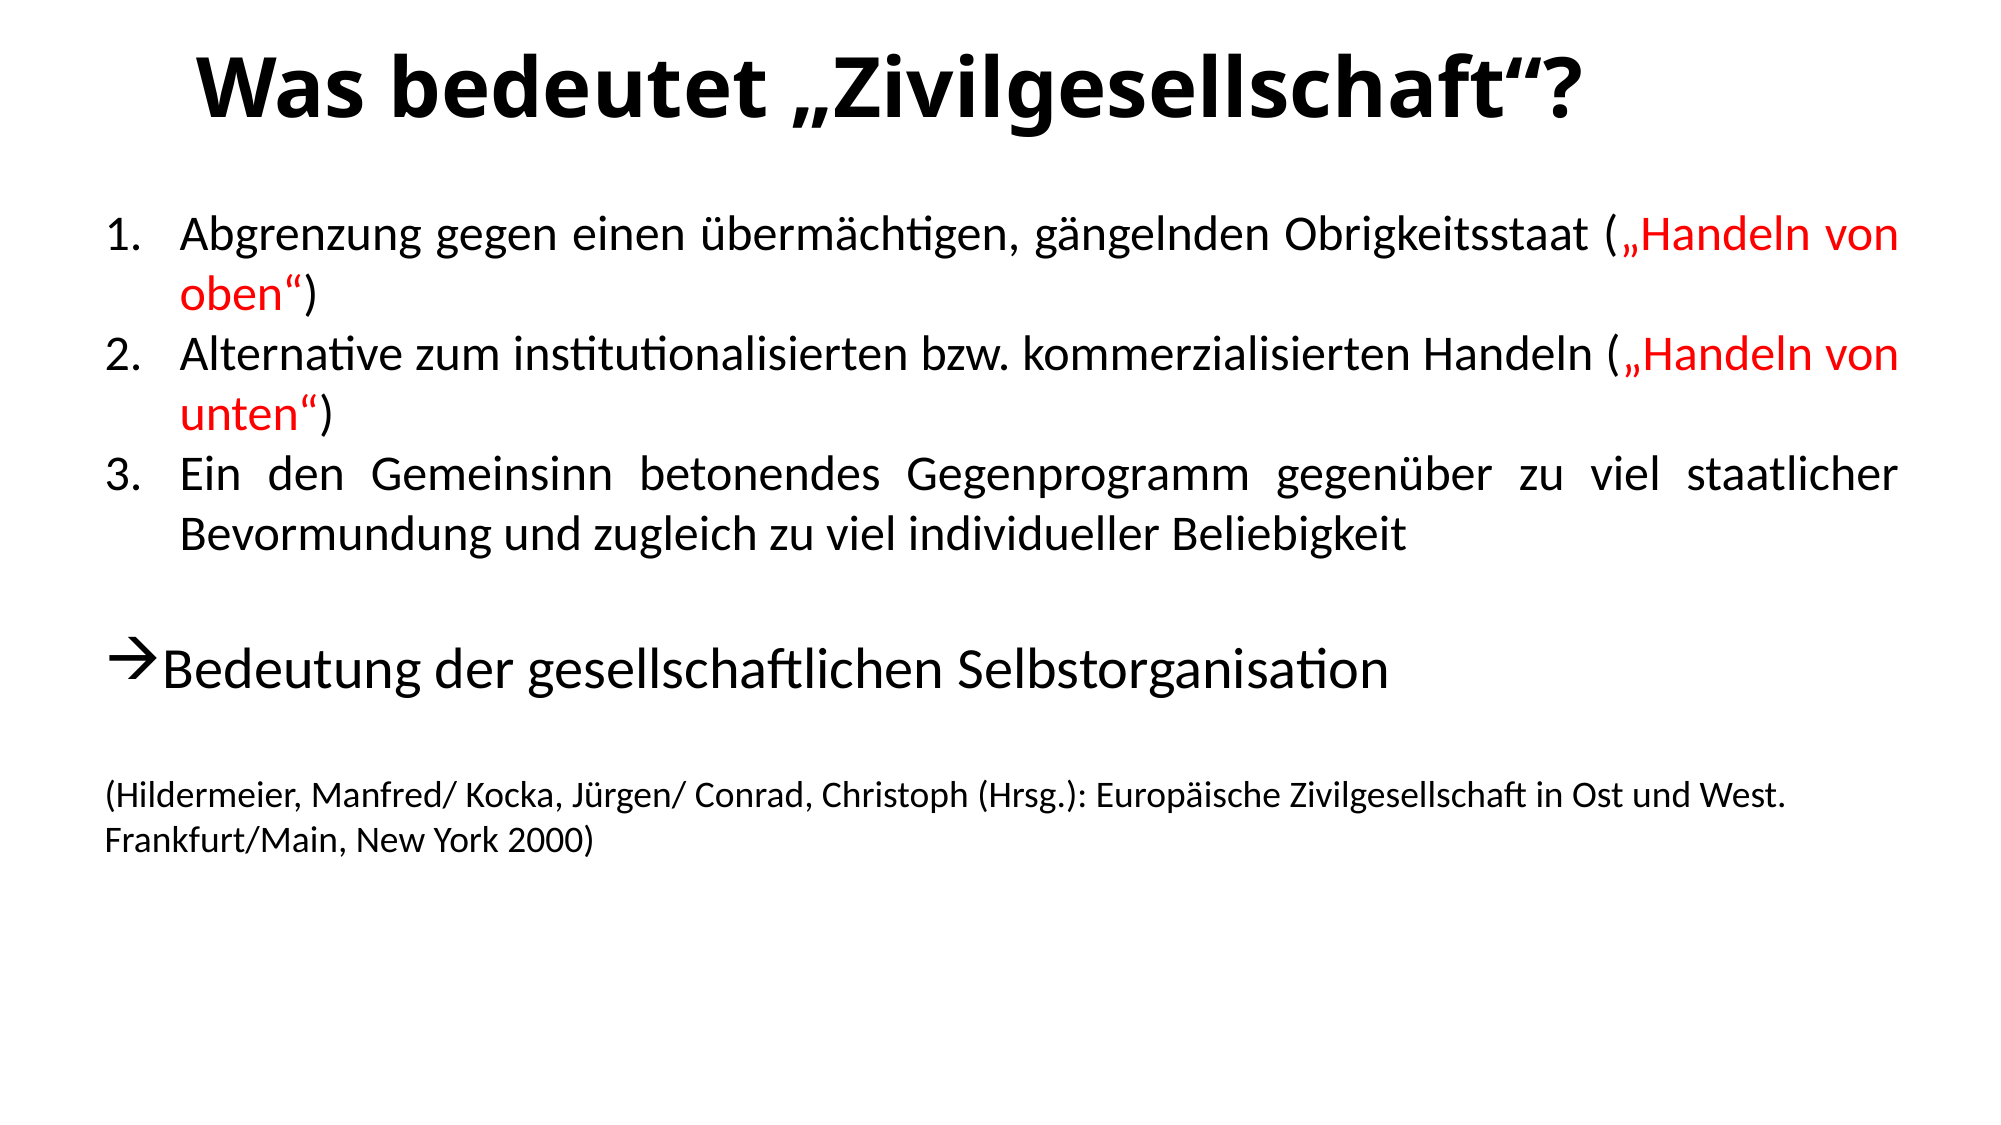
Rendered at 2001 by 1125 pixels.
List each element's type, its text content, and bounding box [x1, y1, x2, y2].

list Abgrenzung gegen einen übermächtigen, gängelnden Obrigkeitsstaat („Handeln von oben“) Alternative zum institutionalisierten bzw. kommerzialisierten Handeln („Handeln von unten“) Ein den Gemeinsinn betonendes Gegenprogramm gegenüber zu viel staatlicher Bevormundung und zugleich zu viel individueller Beliebigkeit Bedeutung der gesellschaftlichen Selbstorganisation (Hildermeier, Manfred/ Kocka, Jürgen/ Conrad, Christoph (Hrsg.): Europäische Zivilgesellschaft in Ost und West. Frankfurt/Main, New York 2000) [89, 192, 1930, 1078]
title Was bedeutet „Zivilgesellschaft“? [181, 35, 1818, 147]
